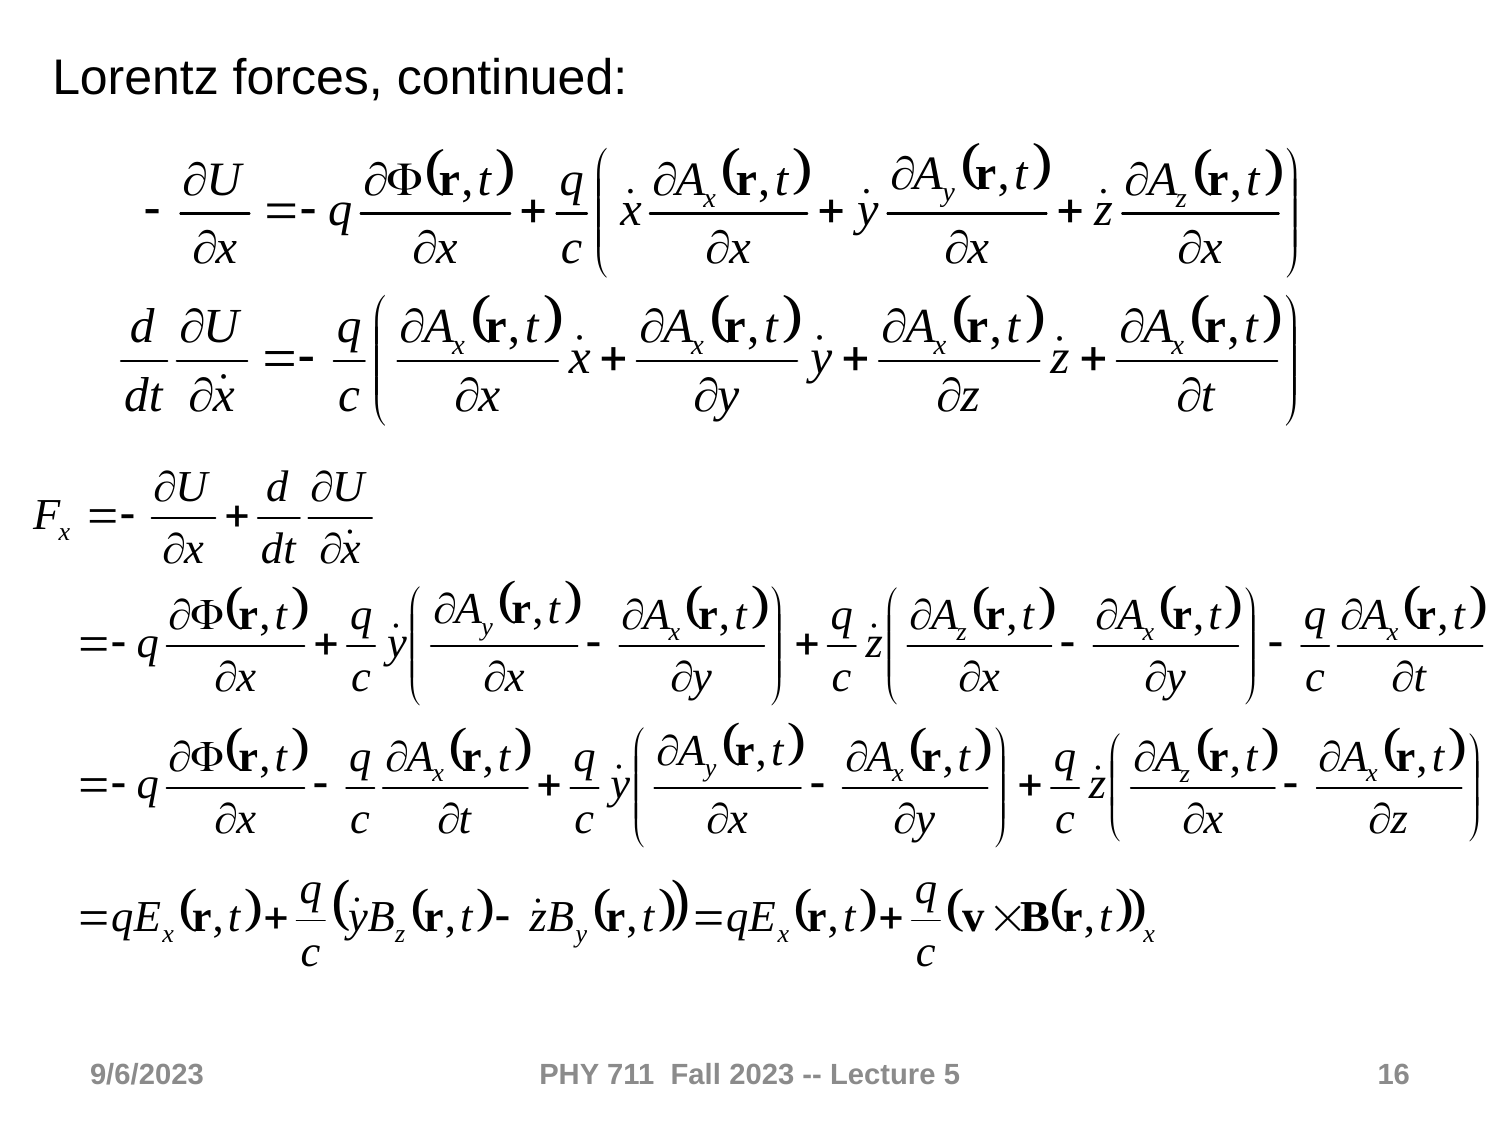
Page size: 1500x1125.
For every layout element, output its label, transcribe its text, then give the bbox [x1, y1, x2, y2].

text_box Lorentz forces, continued: [37, 37, 1263, 112]
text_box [137, 137, 1311, 286]
footer PHY 711 Fall 2023 -- Lecture 5 [512, 1042, 988, 1103]
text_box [24, 458, 1491, 976]
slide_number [75, 1042, 425, 1103]
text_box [112, 287, 1313, 435]
slide_number 16 [1074, 1042, 1425, 1103]
